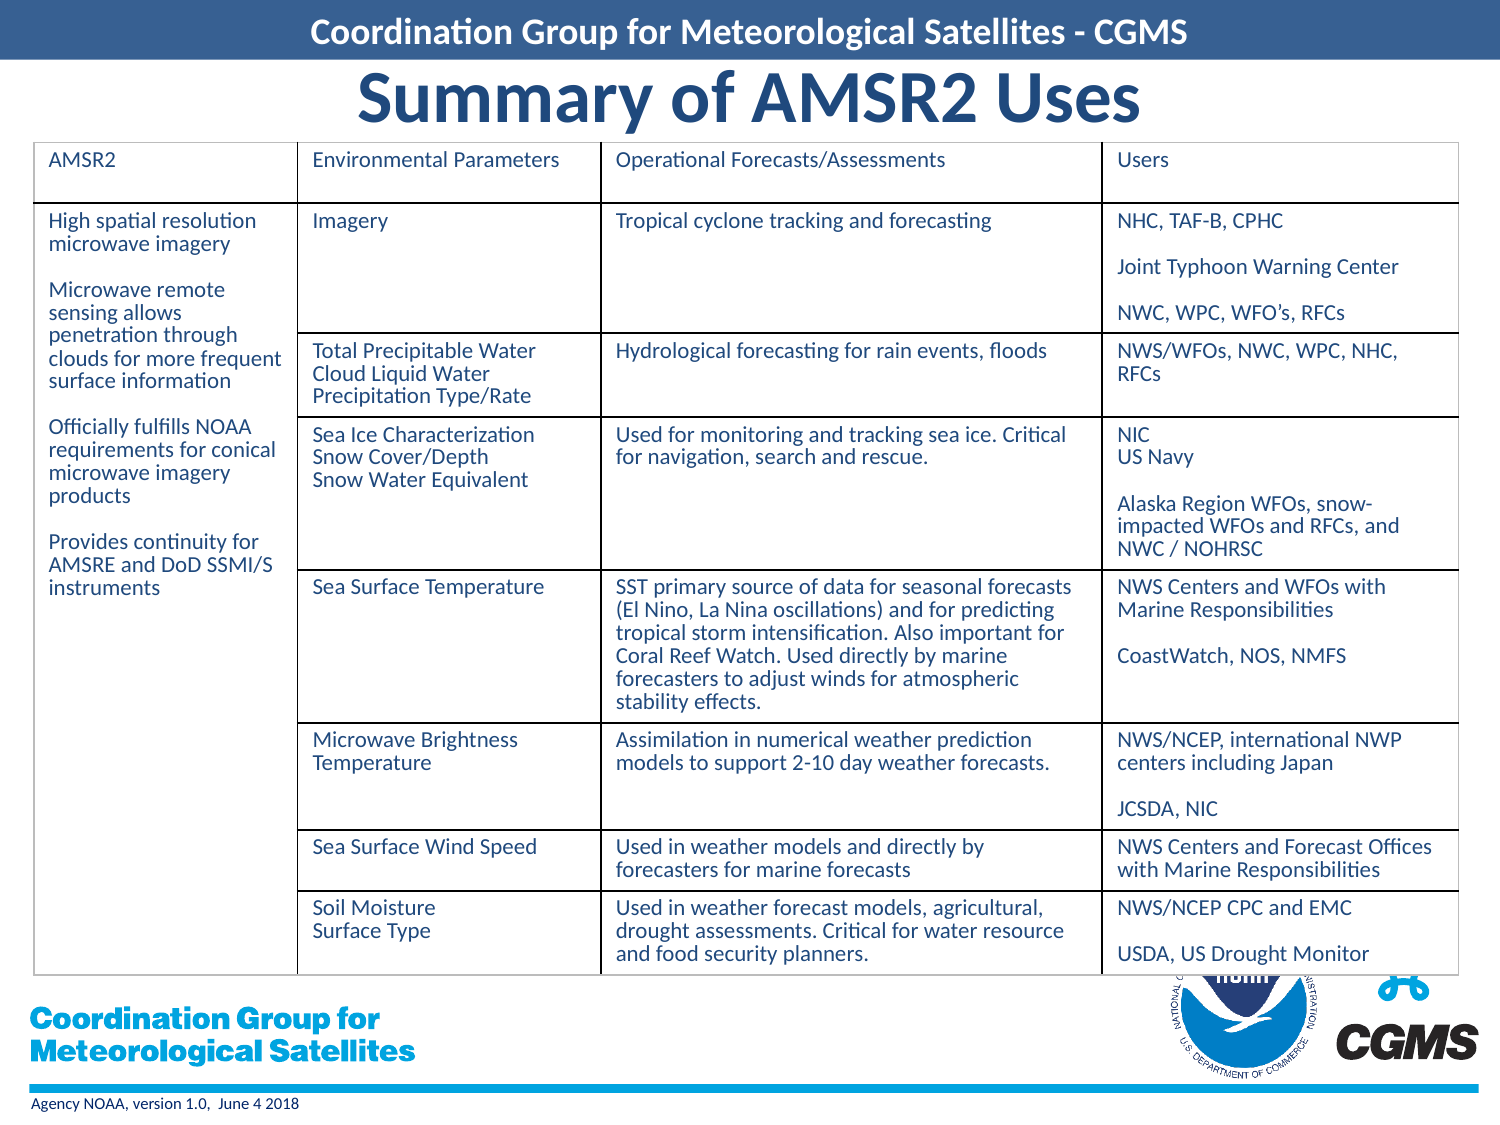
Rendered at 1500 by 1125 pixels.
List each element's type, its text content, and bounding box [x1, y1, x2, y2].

table_cell Imagery [298, 204, 600, 332]
table_cell Soil Moisture Surface Type [298, 892, 600, 974]
table_cell Hydrological forecasting for rain events, floods [602, 334, 1101, 416]
table_cell Microwave Brightness Temperature [298, 724, 600, 829]
table_cell Total Precipitable Water Cloud Liquid Water Precipitation Type/Rate [298, 334, 600, 416]
table_cell NHC, TAF-B, CPHC Joint Typhoon Warning Center NWC, WPC, WFO’s, RFCs [1103, 204, 1458, 332]
table_cell Assimilation in numerical weather prediction models to support 2-10 day weather forecasts. [602, 724, 1101, 829]
picture [1170, 976, 1317, 1079]
table_cell High spatial resolution microwave imagery Microwave remote sensing allows penetration through clouds for more frequent surface information Officially fulfills NOAA requirements for conical microwave imagery products Provides continuity for AMSRE and DoD SSMI/S instruments [35, 204, 297, 974]
table_cell Used in weather models and directly by forecasters for marine forecasts [602, 831, 1101, 890]
table_cell Sea Surface Wind Speed [298, 831, 600, 890]
table_cell NWS/NCEP CPC and EMC USDA, US Drought Monitor [1103, 892, 1458, 974]
table_cell Sea Surface Temperature [298, 571, 600, 722]
table_cell NWS Centers and WFOs with Marine Responsibilities CoastWatch, NOS, NMFS [1103, 571, 1458, 722]
table_cell NWS/WFOs, NWC, WPC, NHC, RFCs [1103, 334, 1458, 416]
table_cell Used in weather forecast models, agricultural, drought assessments. Critical for water resource and food security planners. [602, 892, 1101, 974]
table_cell NWS/NCEP, international NWP centers including Japan JCSDA, NIC [1103, 724, 1458, 829]
table_cell SST primary source of data for seasonal forecasts (El Nino, La Nina oscillations) and for predicting tropical storm intensification. Also important for Coral Reef Watch. Used directly by marine forecasters to adjust winds for atmospheric stability effects. [602, 571, 1101, 722]
table_header Operational Forecasts/Assessments [602, 143, 1101, 202]
table_cell Sea Ice Characterization Snow Cover/Depth Snow Water Equivalent [298, 418, 600, 569]
table_cell NIC US Navy Alaska Region WFOs, snow-impacted WFOs and RFCs, and NWC / NOHRSC [1103, 418, 1458, 569]
table_cell Used for monitoring and tracking sea ice. Critical for navigation, search and rescue. [602, 418, 1101, 569]
table_cell NWS Centers and Forecast Offices with Marine Responsibilities [1103, 831, 1458, 890]
title Summary of AMSR2 Uses [256, 30, 1244, 142]
table_header Users [1103, 143, 1458, 202]
table_header Environmental Parameters [298, 143, 600, 202]
table_cell Tropical cyclone tracking and forecasting [602, 204, 1101, 332]
table_header AMSR2 [35, 143, 297, 202]
